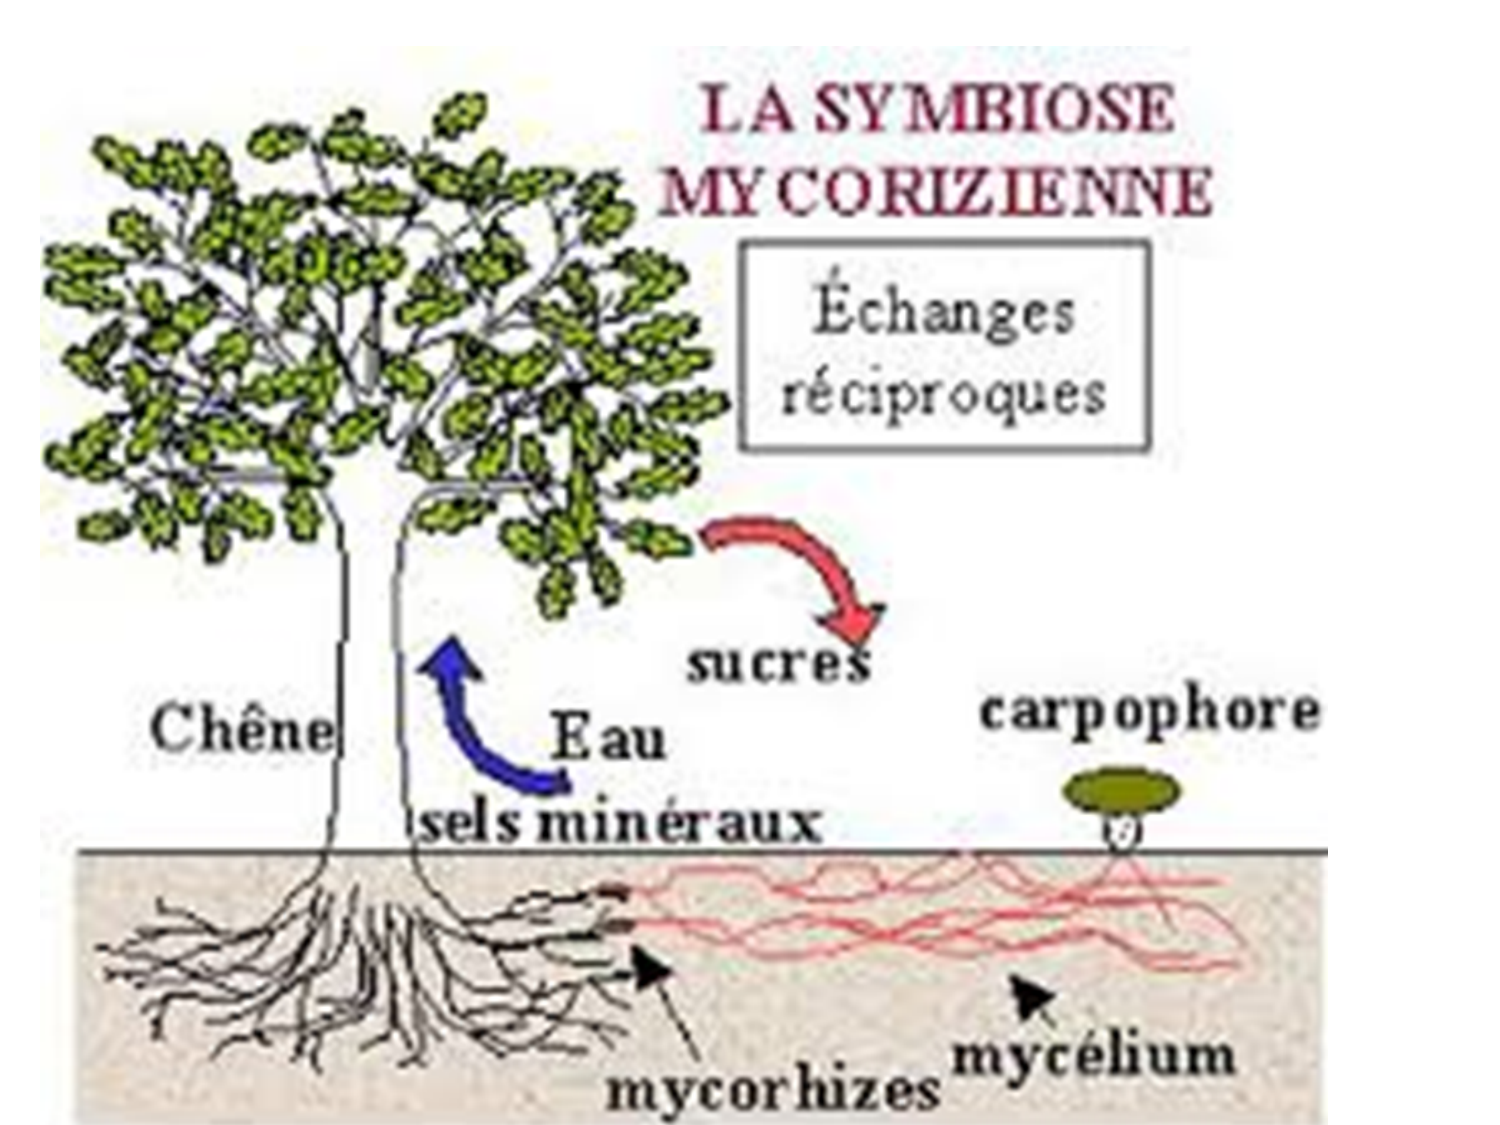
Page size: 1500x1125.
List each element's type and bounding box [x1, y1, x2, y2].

list [40, 46, 1328, 1125]
